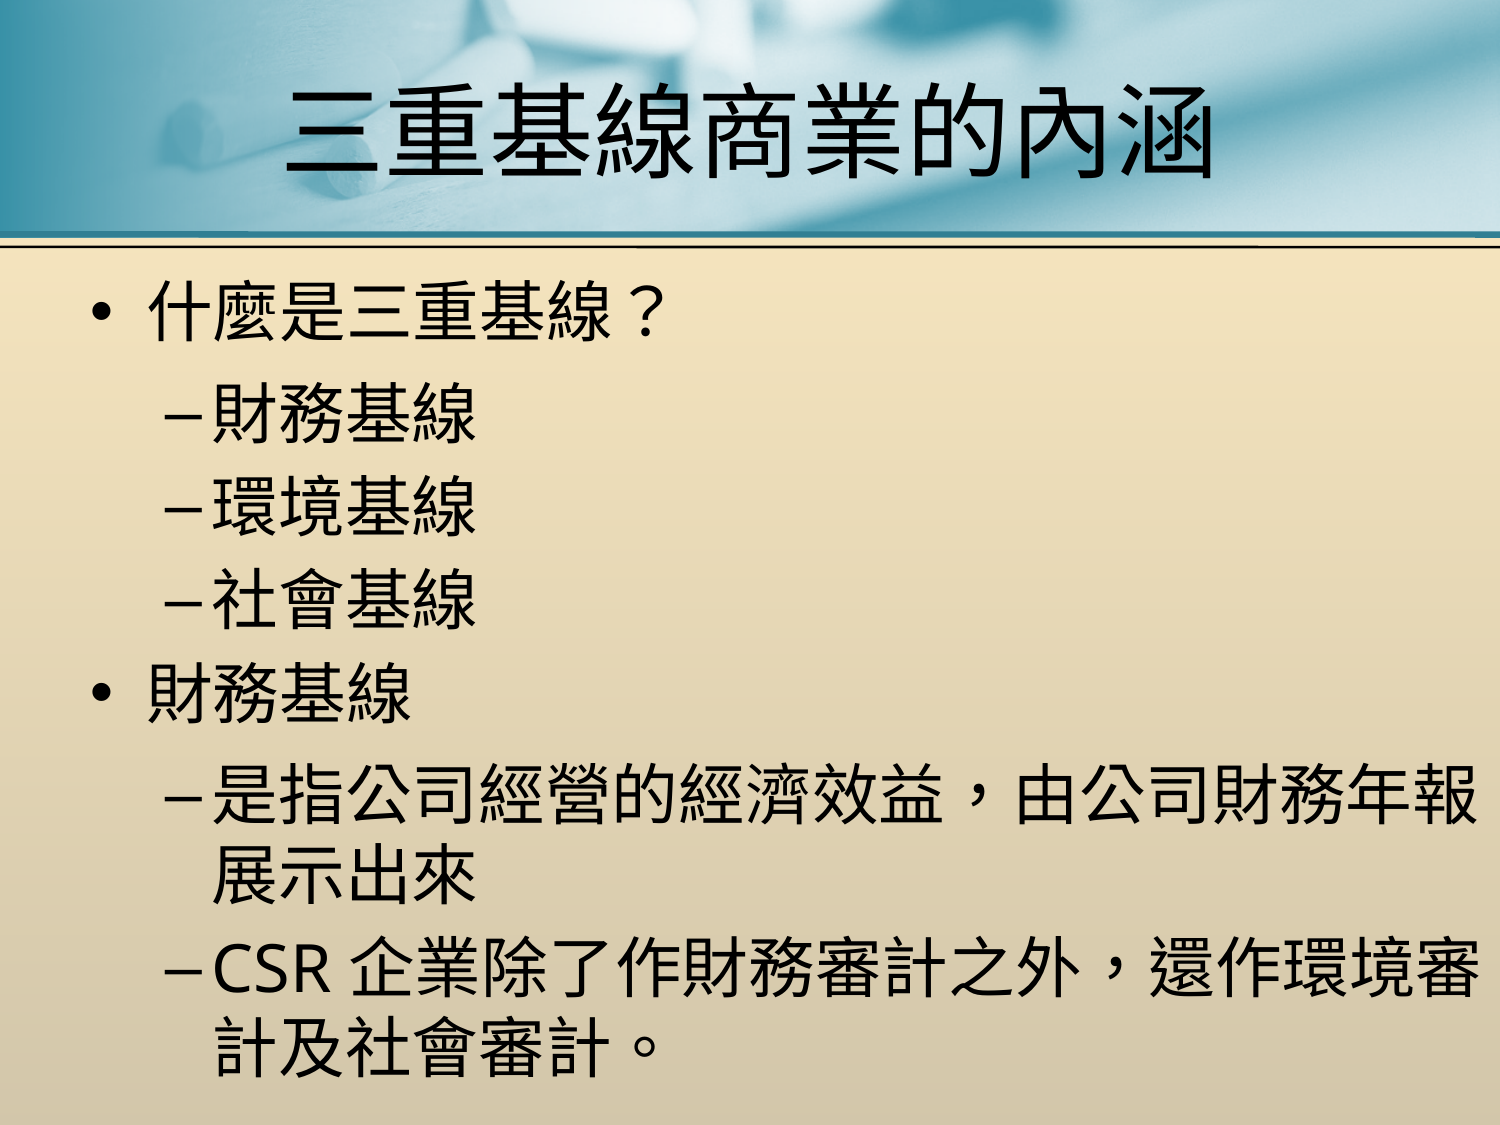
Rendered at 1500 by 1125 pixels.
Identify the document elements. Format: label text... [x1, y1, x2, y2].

title 三重基線商業的內涵 [75, 24, 1425, 233]
list 什麼是三重基線？ 財務基線 環境基線 社會基線 財務基線 是指公司經營的經濟效益，由公司財務年報展示出來 CSR企業除了作財務審計之外，還作環境審計及社會審計。 [75, 262, 1500, 1125]
